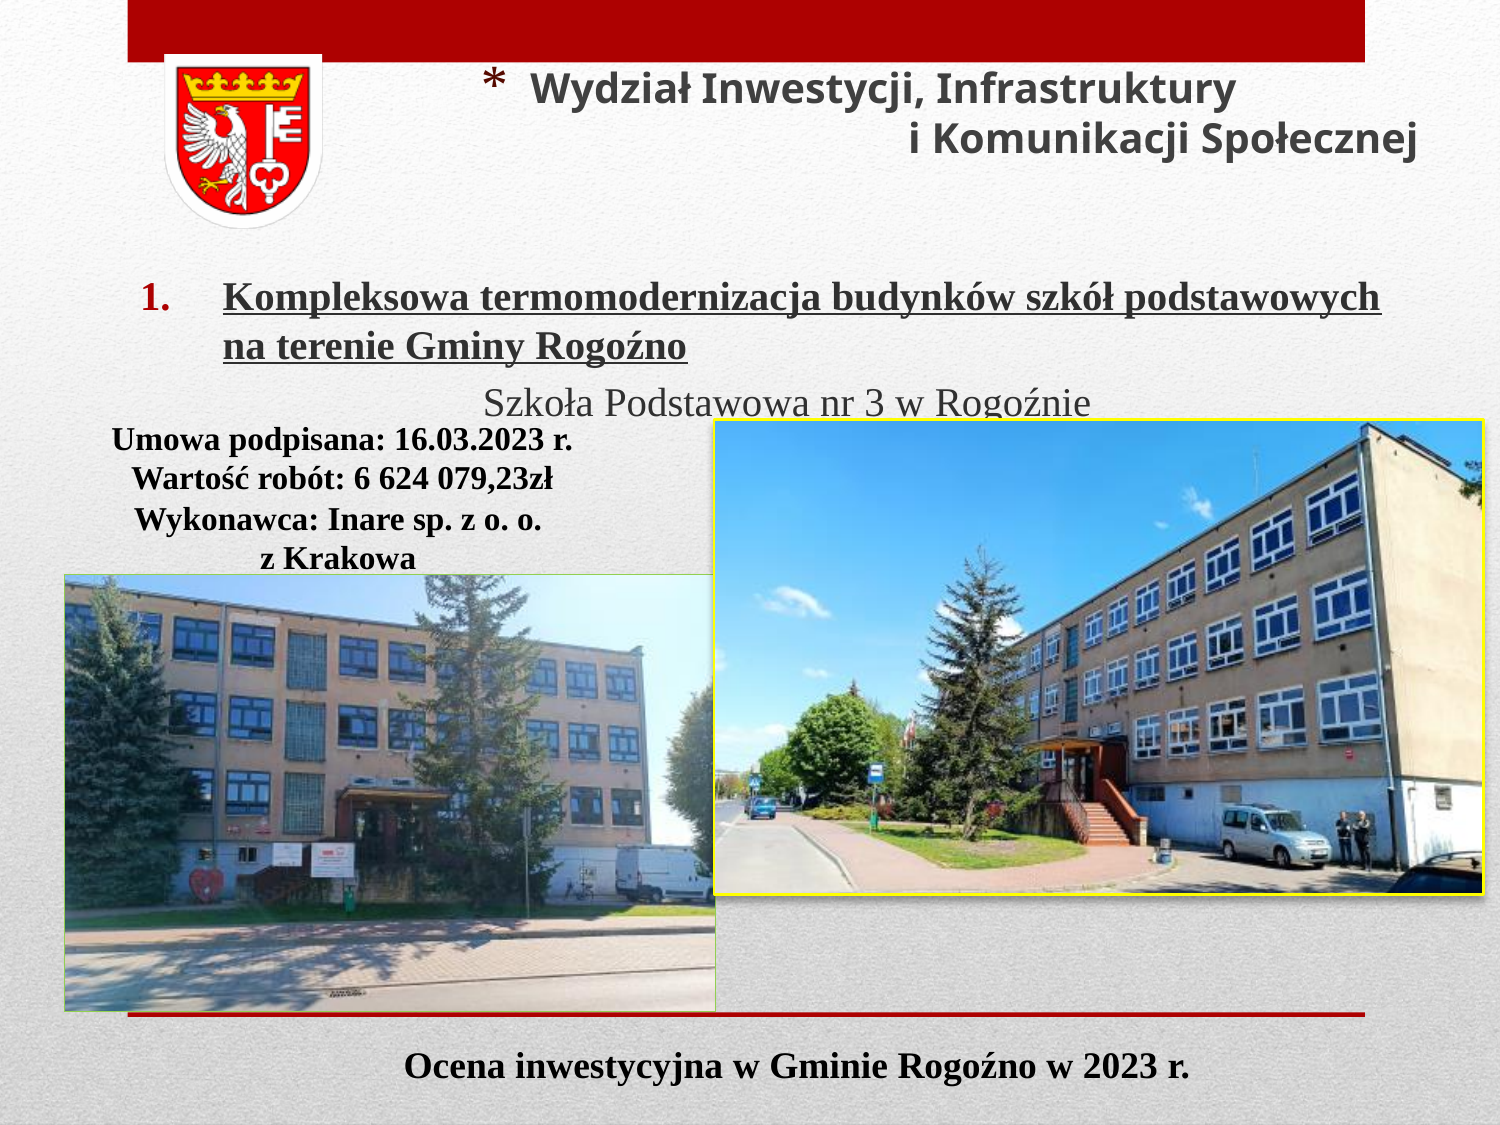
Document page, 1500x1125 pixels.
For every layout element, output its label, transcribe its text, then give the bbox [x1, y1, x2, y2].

text_box Wydział Inwestycji, Infrastruktury i Komunikacji Społecznej [466, 54, 1435, 197]
picture [163, 53, 326, 234]
list Kompleksowa termomodernizacja budynków szkół podstawowych na terenie Gminy Rogoźno Szkoła Podstawowa nr 3 w Rogoźnie [125, 261, 1450, 433]
text_box Ocena inwestycyjna w Gminie Rogoźno w 2023 r. [159, 1033, 1435, 1094]
text_box Umowa podpisana: 16.03.2023 r. Wartość robót: 6 624 079,23zł Wykonawca: Inare sp. z o. o. z Krakowa [88, 409, 597, 573]
picture [64, 419, 1484, 1013]
